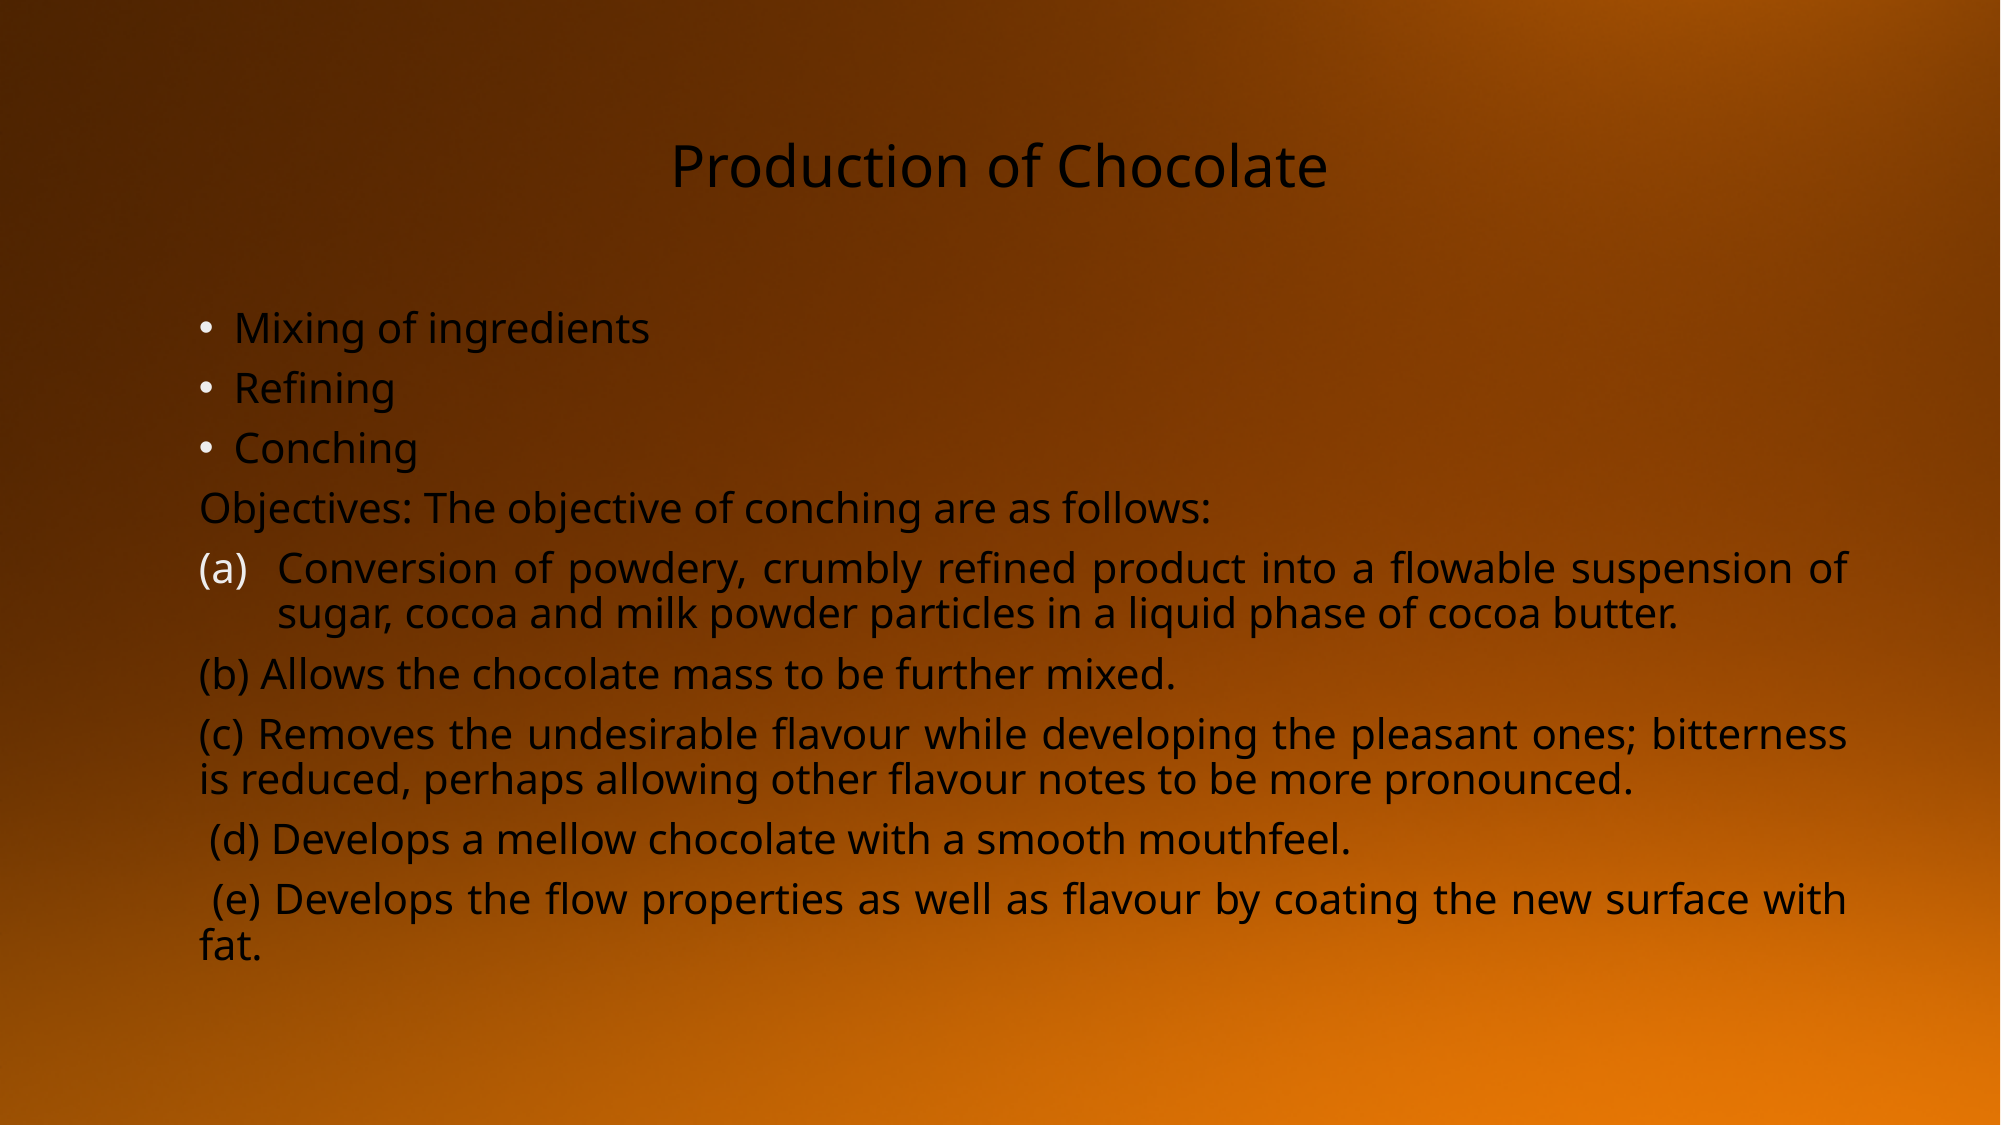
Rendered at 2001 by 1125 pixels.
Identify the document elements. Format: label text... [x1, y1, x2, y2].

list Mixing of ingredients Refining Conching Objectives: The objective of conching are as follows: Conversion of powdery, crumbly refined product into a flowable suspension of sugar, cocoa and milk powder particles in a liquid phase of cocoa butter. (b) Allows the chocolate mass to be further mixed. (c) Removes the undesirable flavour while developing the pleasant ones; bitterness is reduced, perhaps allowing other flavour notes to be more pronounced. (d) Develops a mellow chocolate with a smooth mouthfeel. (e) Develops the flow properties as well as flavour by coating the new surface with fat. [183, 299, 1863, 1014]
title Production of Chocolate [137, 59, 1863, 278]
picture [0, 0, 2001, 1125]
